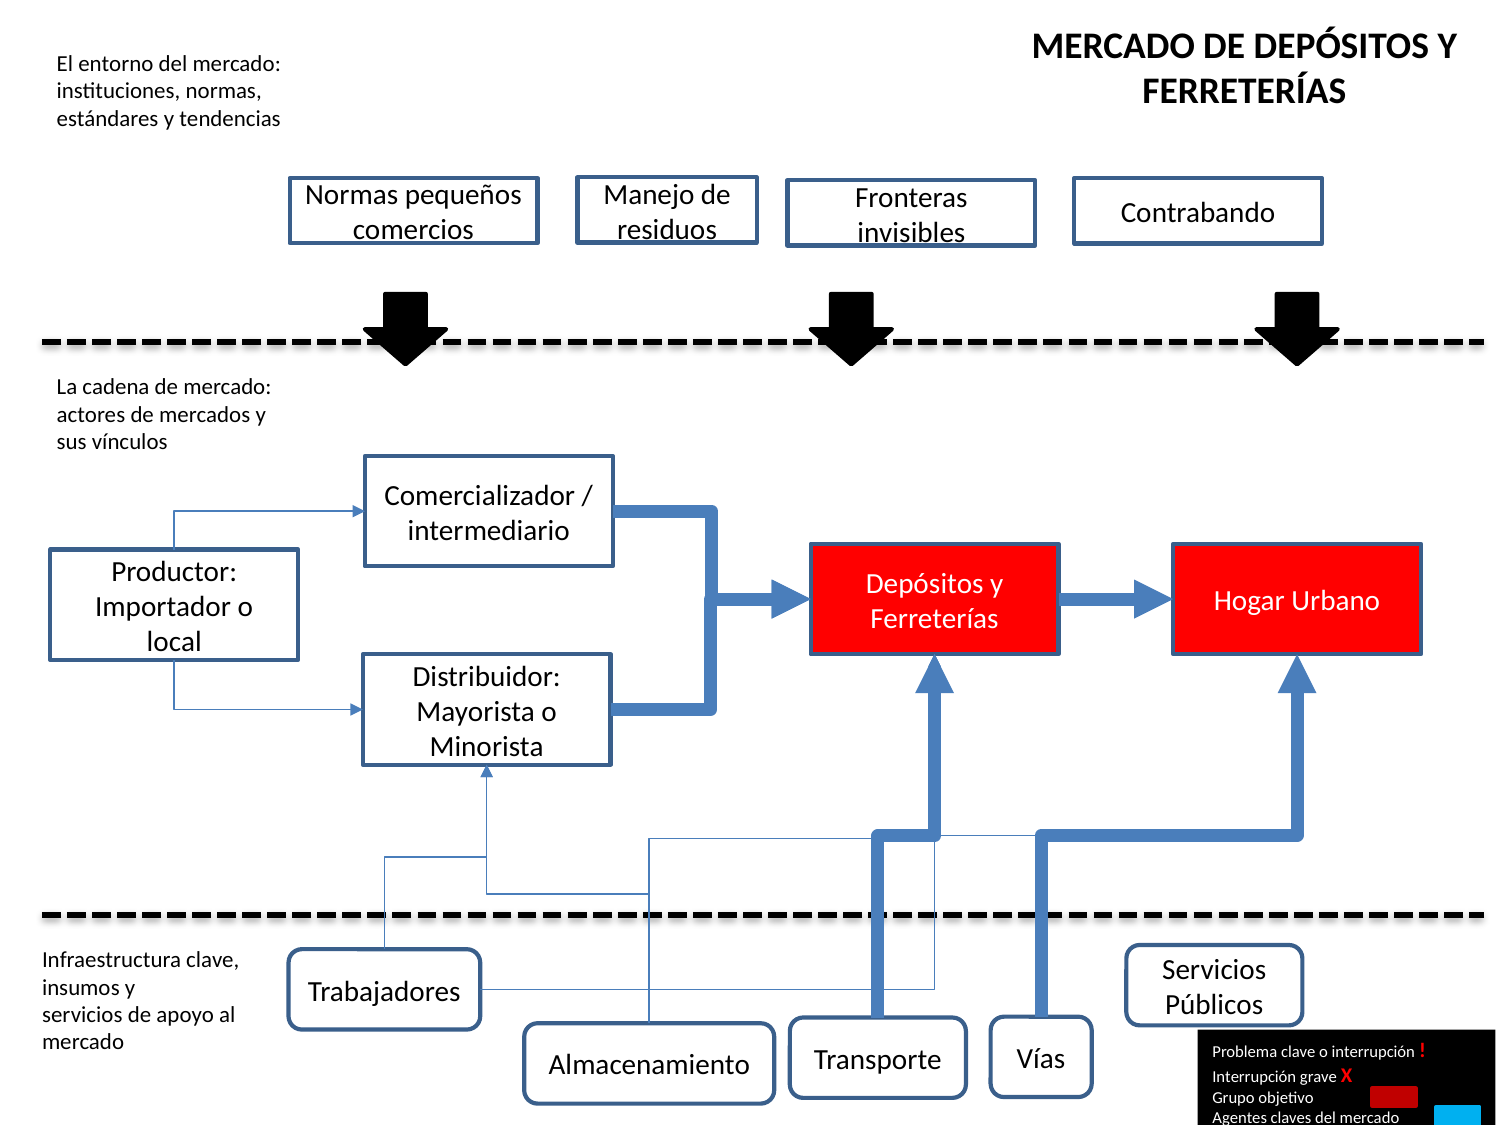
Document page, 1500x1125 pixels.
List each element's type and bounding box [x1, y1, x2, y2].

text_box [27, 33, 1500, 1125]
text_box [0, 0, 1500, 1125]
